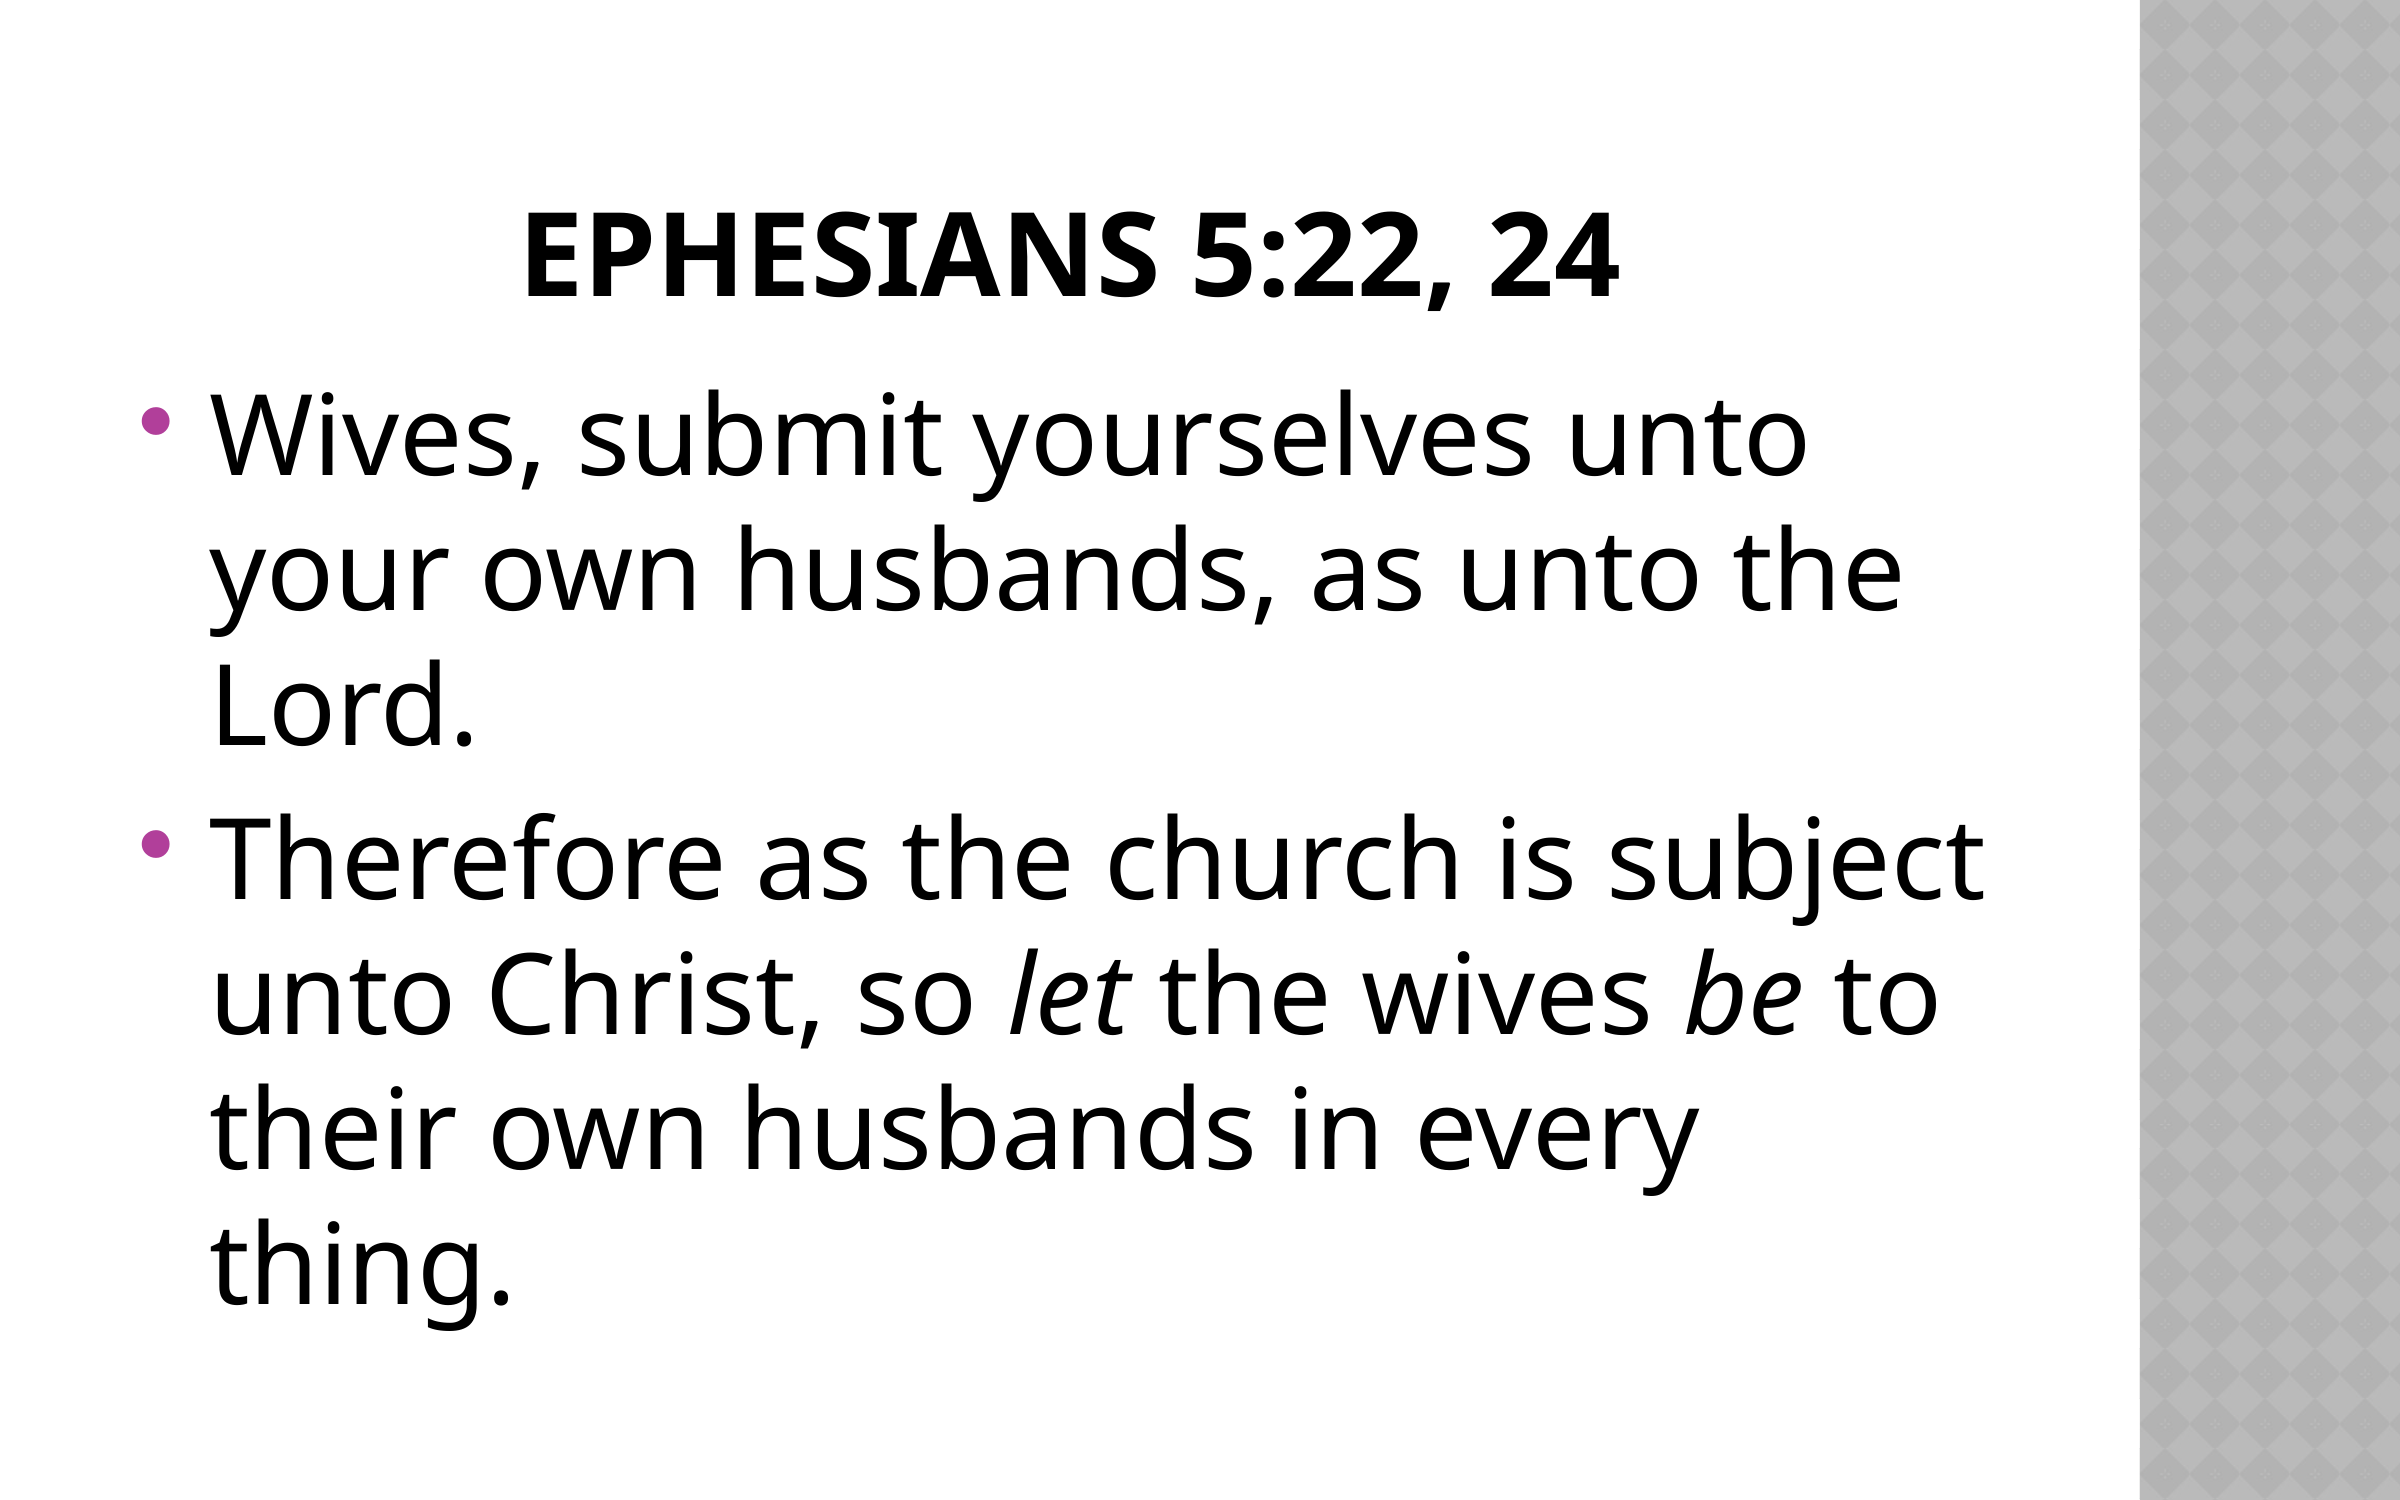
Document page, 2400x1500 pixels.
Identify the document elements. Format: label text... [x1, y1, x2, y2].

title Ephesians 5:22, 24 [120, 69, 2020, 320]
list Wives, submit yourselves unto your own husbands, as unto the Lord. Therefore as the church is subject unto Christ, so let the wives be to their own husbands in every thing. [120, 352, 2020, 1412]
